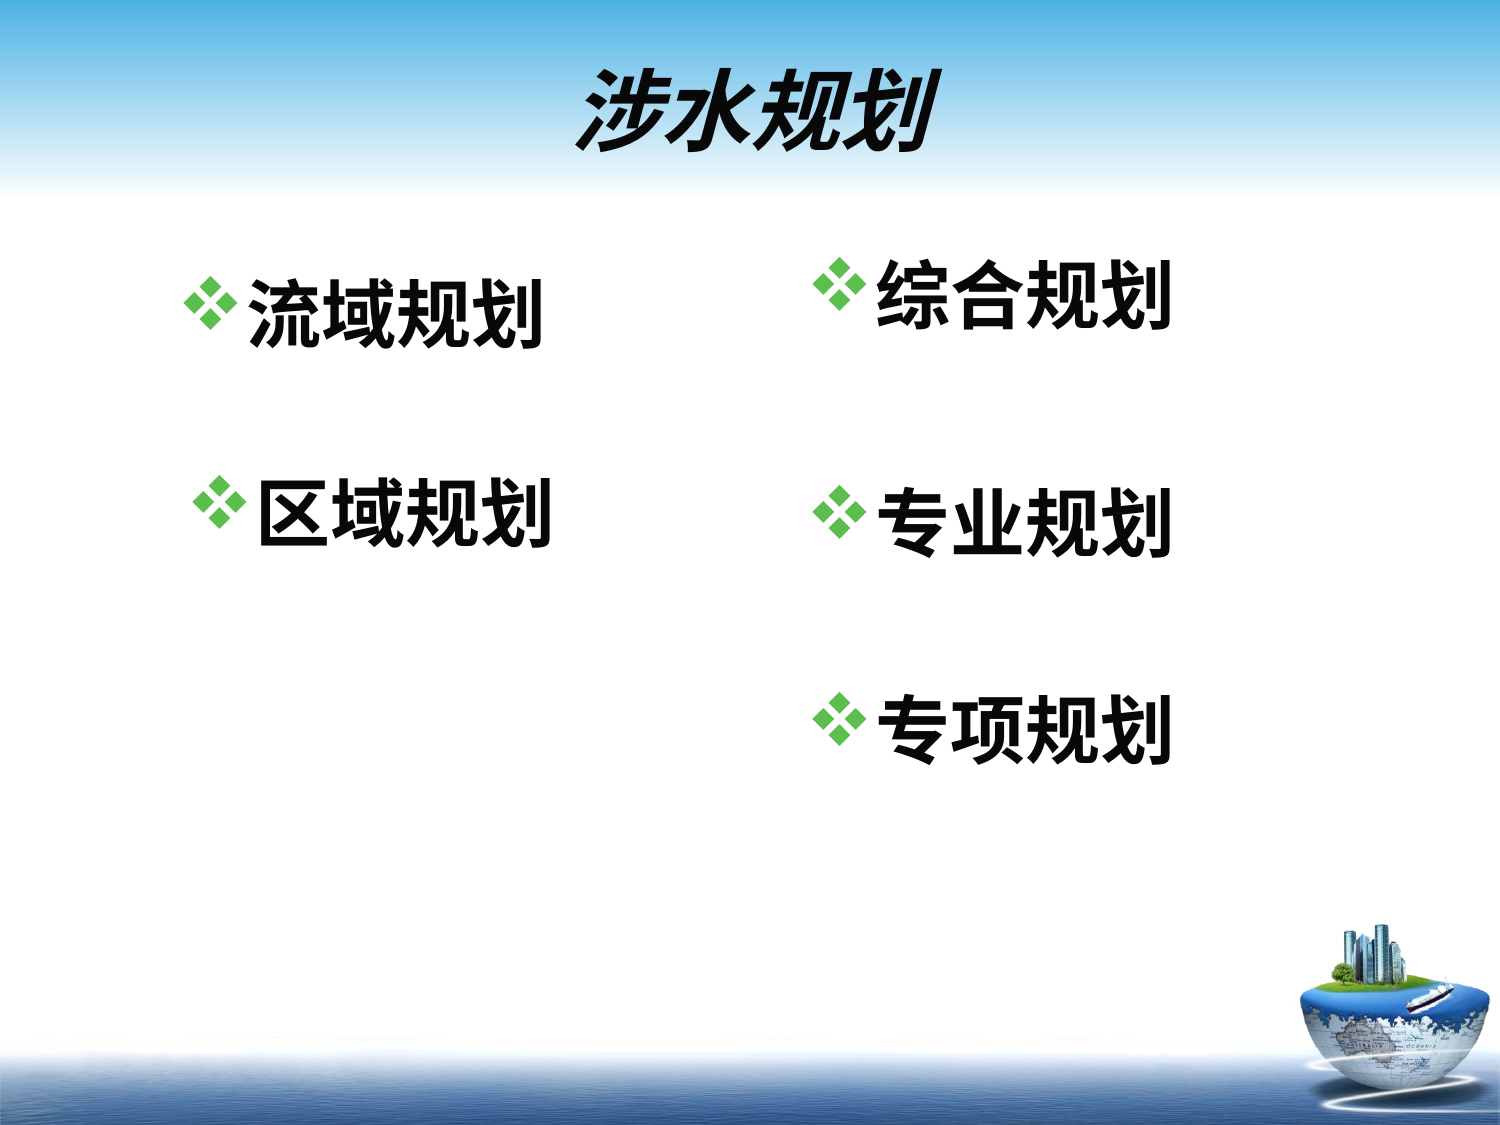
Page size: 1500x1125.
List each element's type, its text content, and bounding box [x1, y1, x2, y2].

text_box 专业规划 [791, 468, 1283, 568]
title 涉水规划 [74, 37, 1426, 181]
text_box 流域规划 [162, 260, 1174, 366]
picture [0, 920, 1500, 1125]
list 综合规划 [791, 240, 1500, 347]
text_box 专项规划 [791, 676, 1328, 864]
text_box 区域规划 [171, 458, 759, 578]
